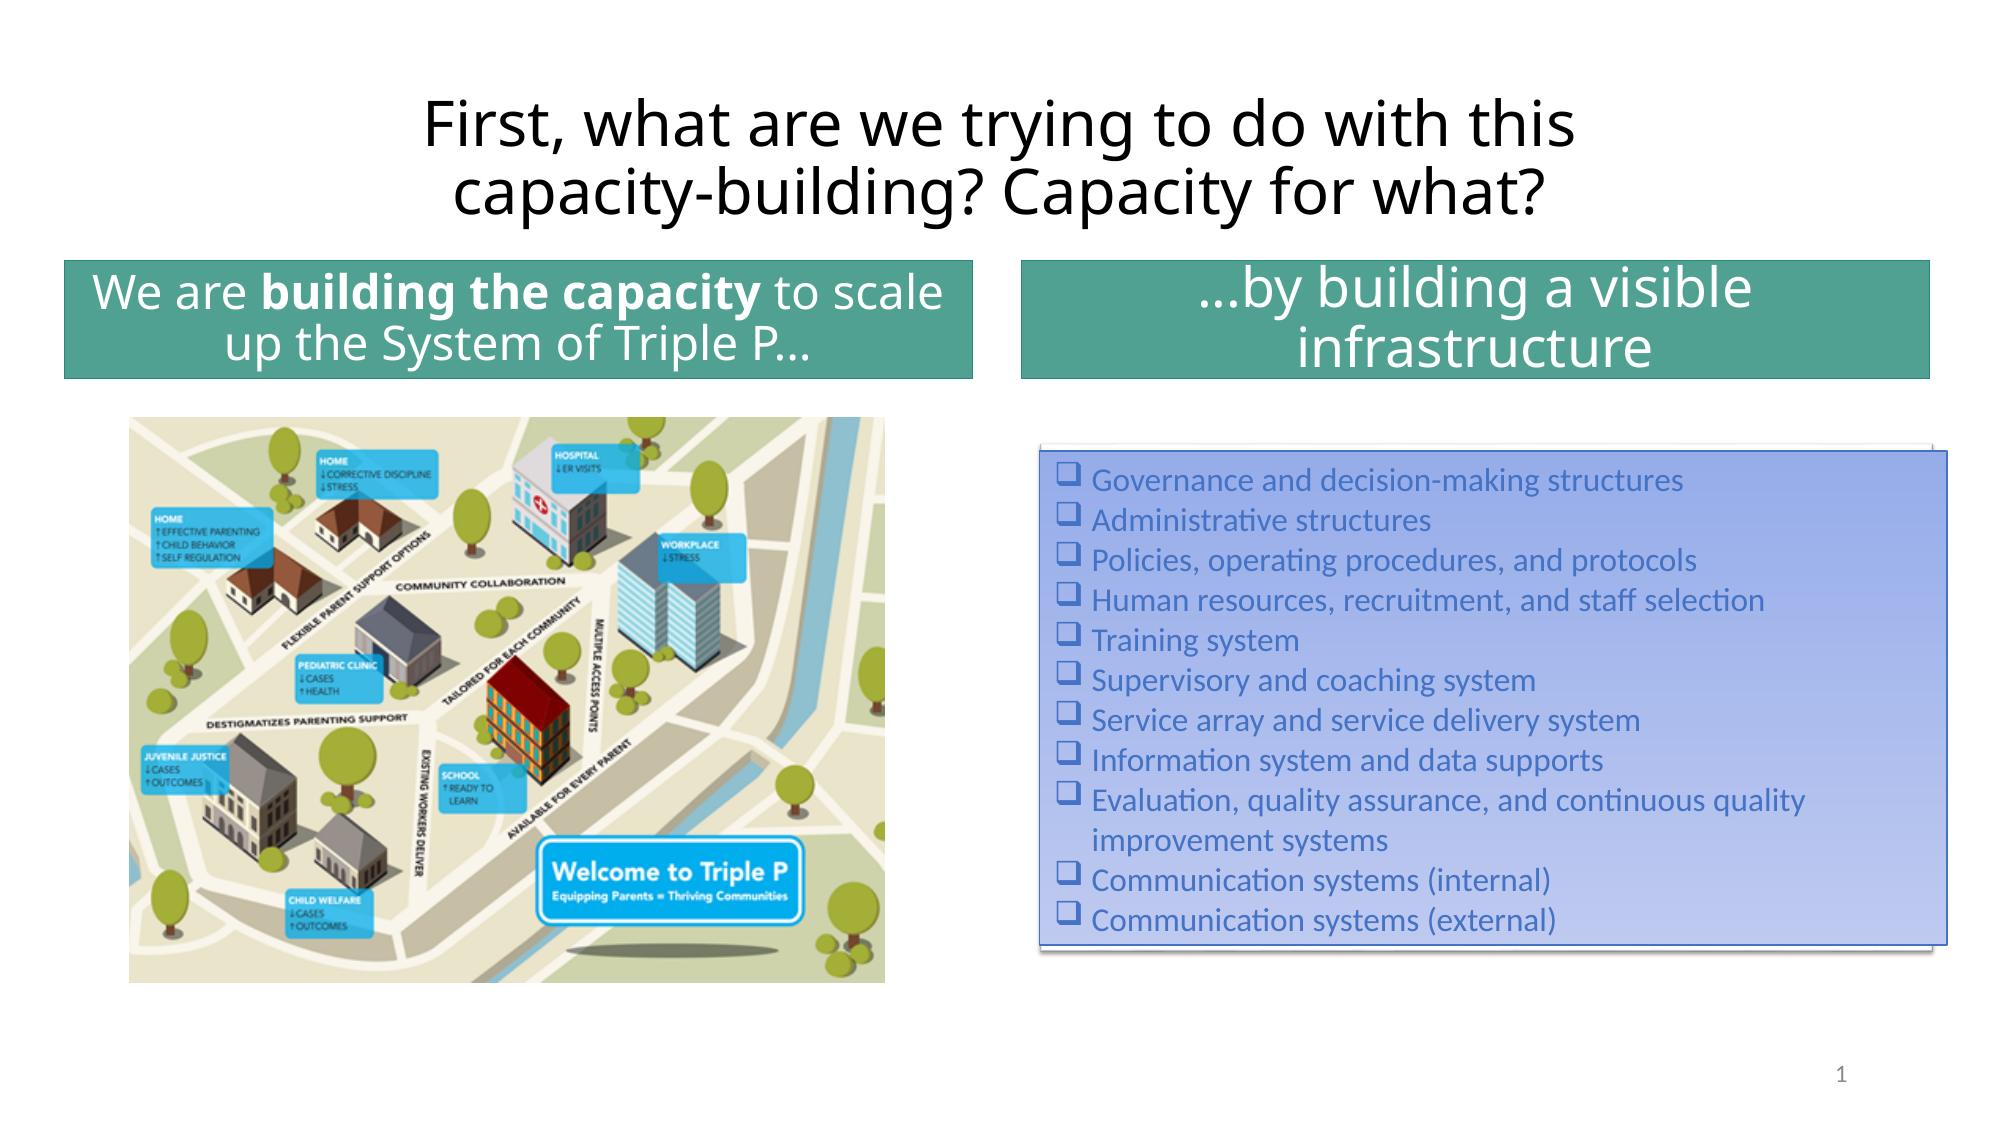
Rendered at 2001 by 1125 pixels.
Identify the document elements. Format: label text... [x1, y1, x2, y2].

picture [129, 417, 885, 984]
slide_number 1 [1412, 1042, 1863, 1103]
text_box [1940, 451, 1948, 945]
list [1032, 438, 1940, 961]
title First, what are we trying to do with this capacity-building? Capacity for what? [279, 82, 1721, 238]
list We are building the capacity to scale up the System of Triple P... [64, 260, 973, 379]
list ...by building a visible infrastructure [1021, 260, 1930, 379]
